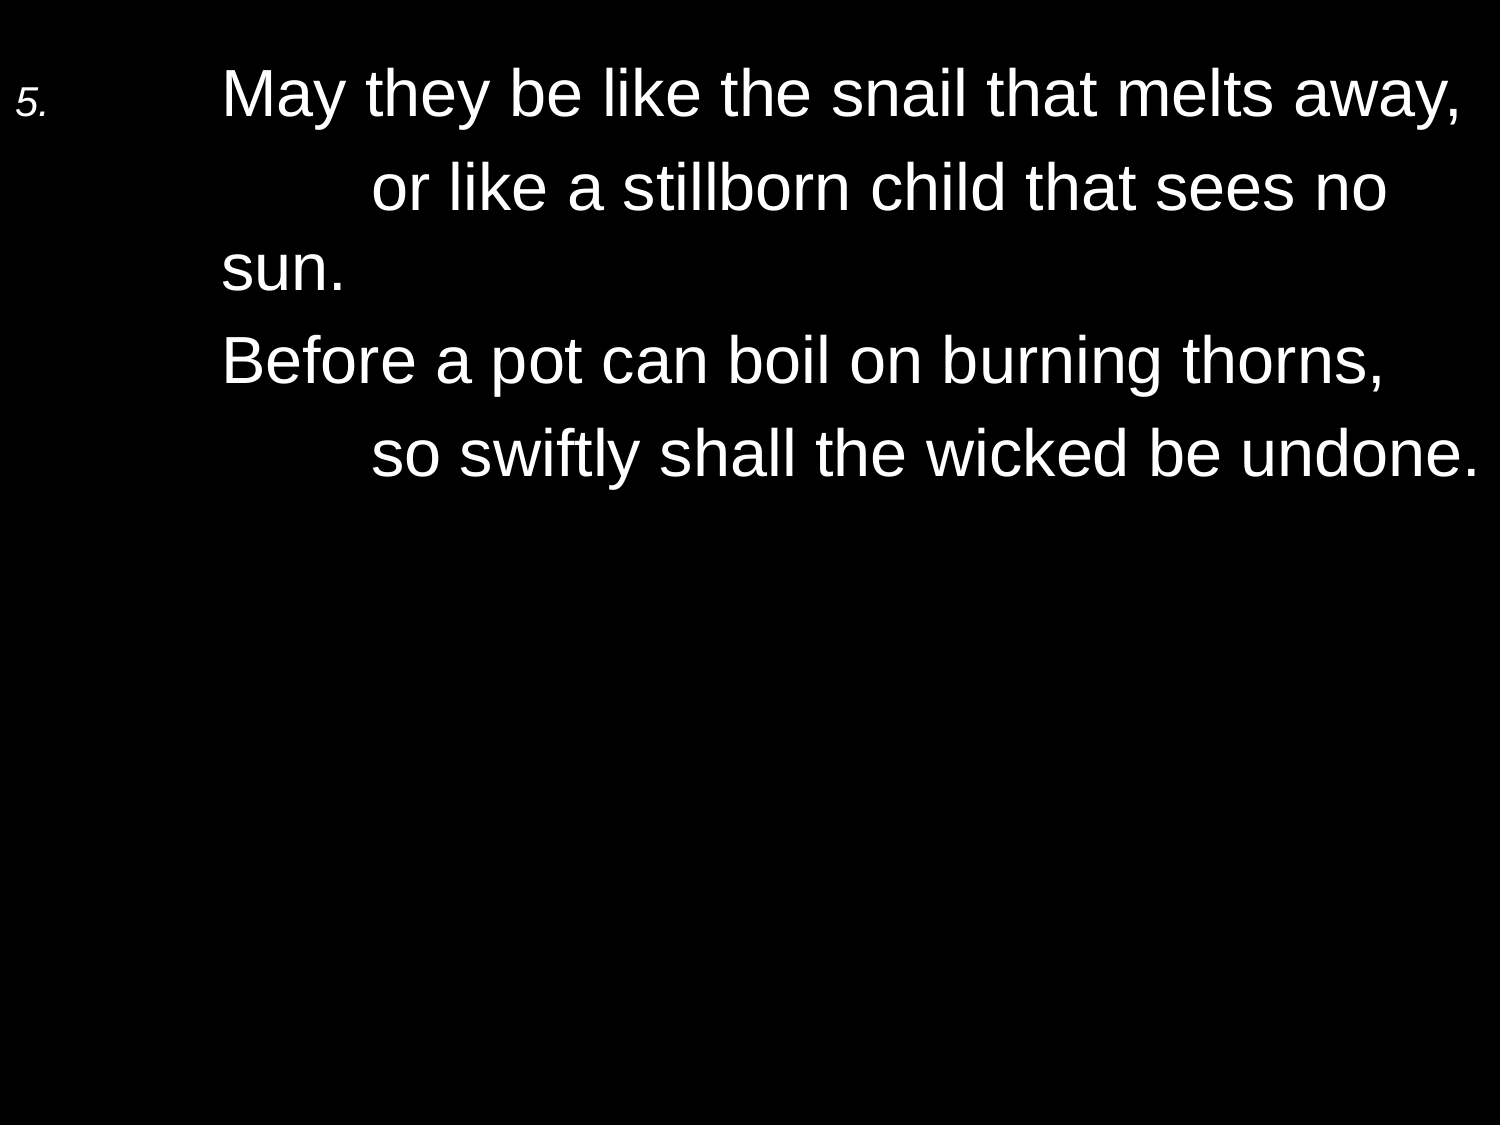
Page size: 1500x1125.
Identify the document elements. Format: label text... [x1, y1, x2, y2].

list 5. May they be like the snail that melts away, or like a stillborn child that sees no sun. Before a pot can boil on burning thorns, so swiftly shall the wicked be undone. [0, 42, 1500, 1047]
